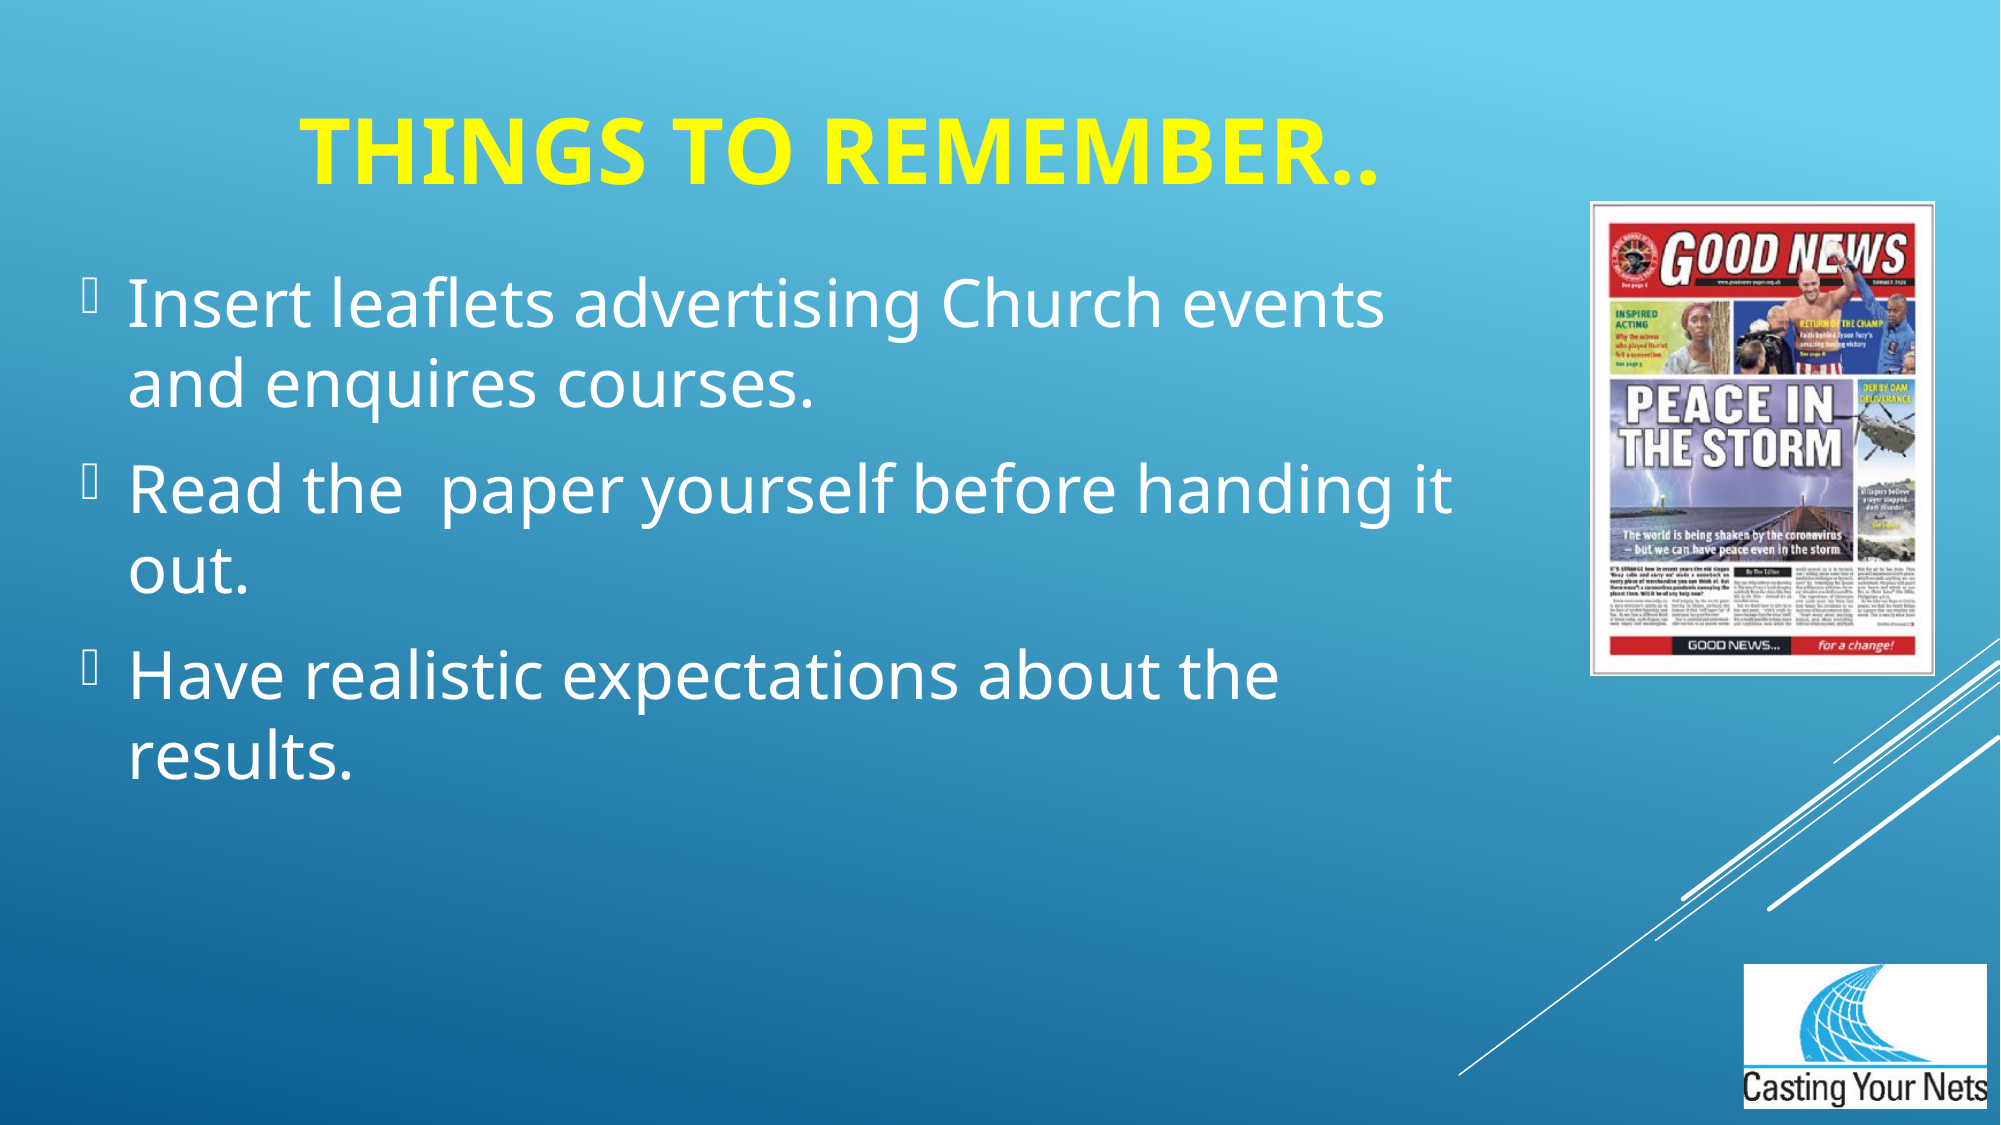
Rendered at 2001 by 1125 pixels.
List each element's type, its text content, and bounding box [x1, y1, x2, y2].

picture [1590, 201, 1935, 676]
title THINGS TO REMEMBER.. [283, 23, 1717, 274]
picture [1743, 964, 1988, 1109]
list Insert leaflets advertising Church events and enquires courses. Read the paper yourself before handing it out. Have realistic expectations about the results. [65, 253, 1500, 872]
